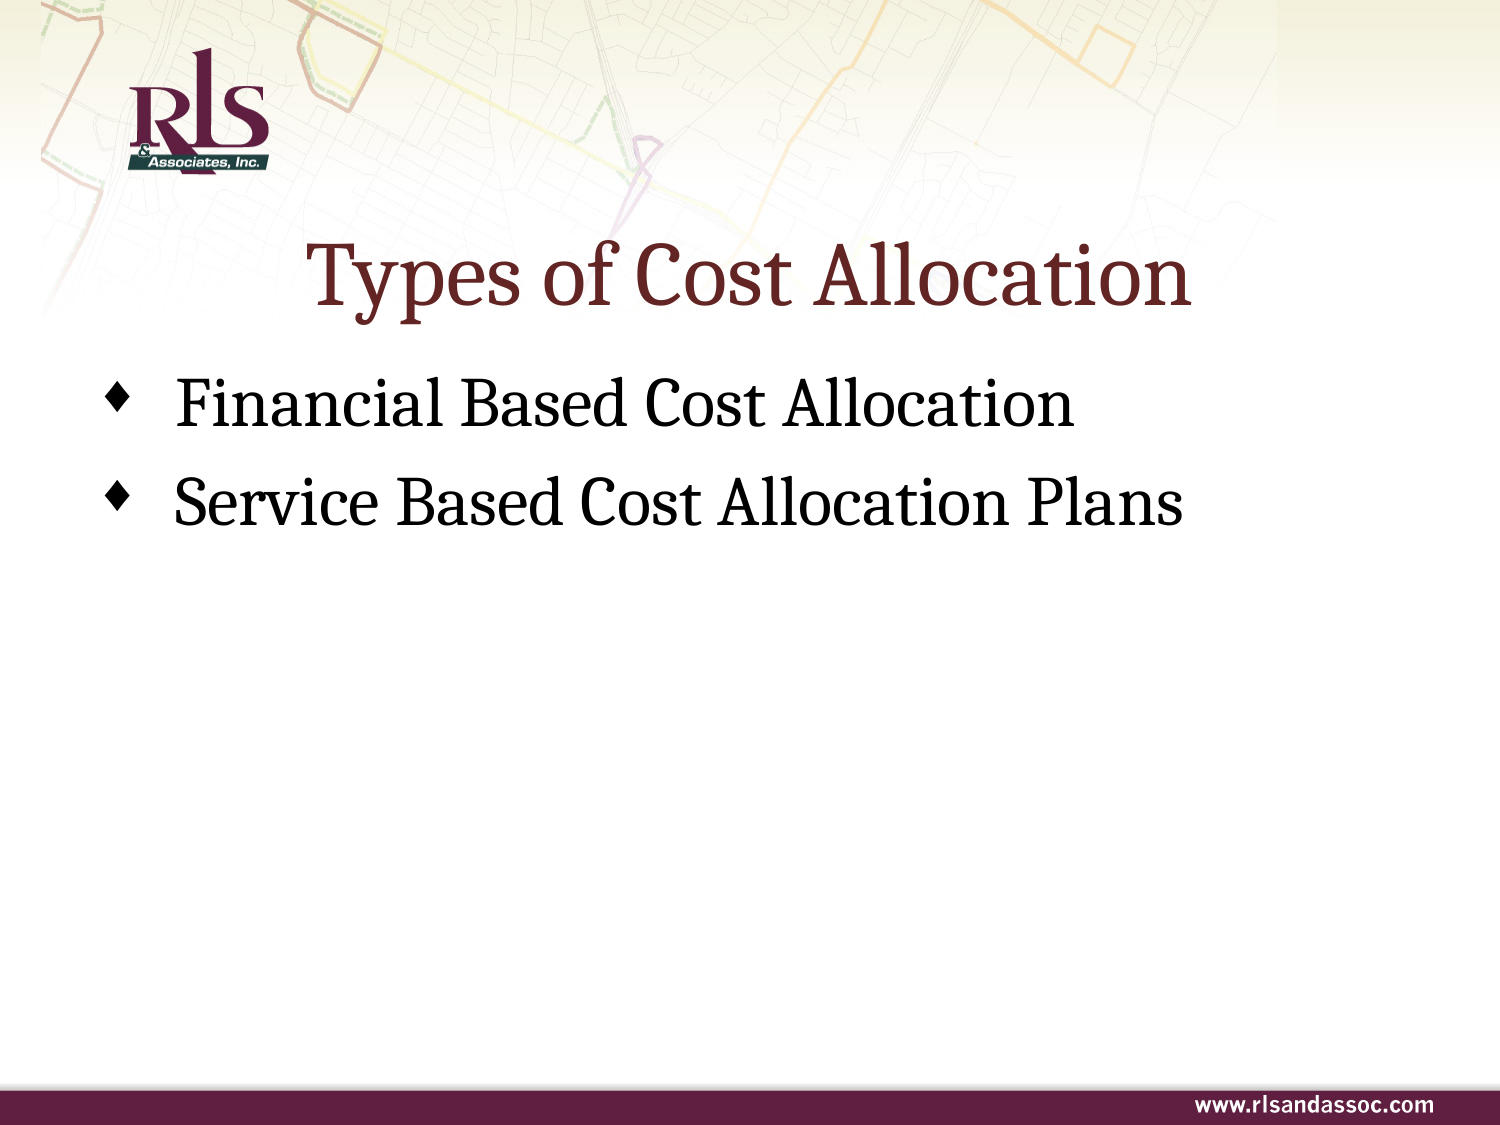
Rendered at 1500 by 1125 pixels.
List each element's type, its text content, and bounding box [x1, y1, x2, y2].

list Financial Based Cost Allocation Service Based Cost Allocation Plans [87, 348, 1425, 956]
picture [0, 0, 1500, 1125]
title Types of Cost Allocation [75, 174, 1425, 363]
